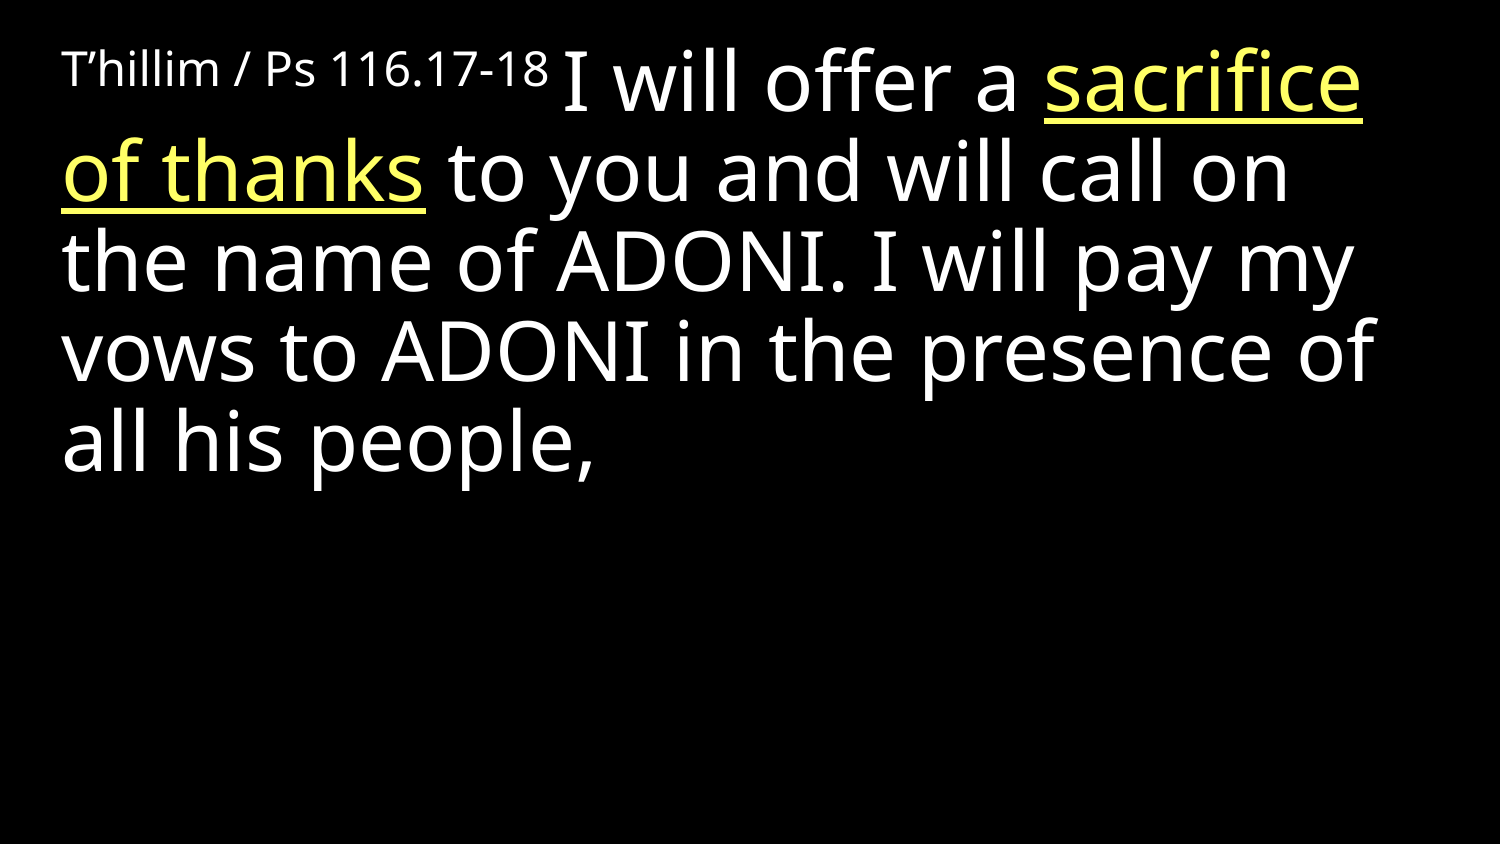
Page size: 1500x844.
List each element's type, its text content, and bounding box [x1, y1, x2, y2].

subtitle T’hillim / Ps 116.17-18 I will offer a sacrifice of thanks to you and will call on the name of Adoni. I will pay my vows to Adoni in the presence of all his people, [50, 34, 1450, 797]
